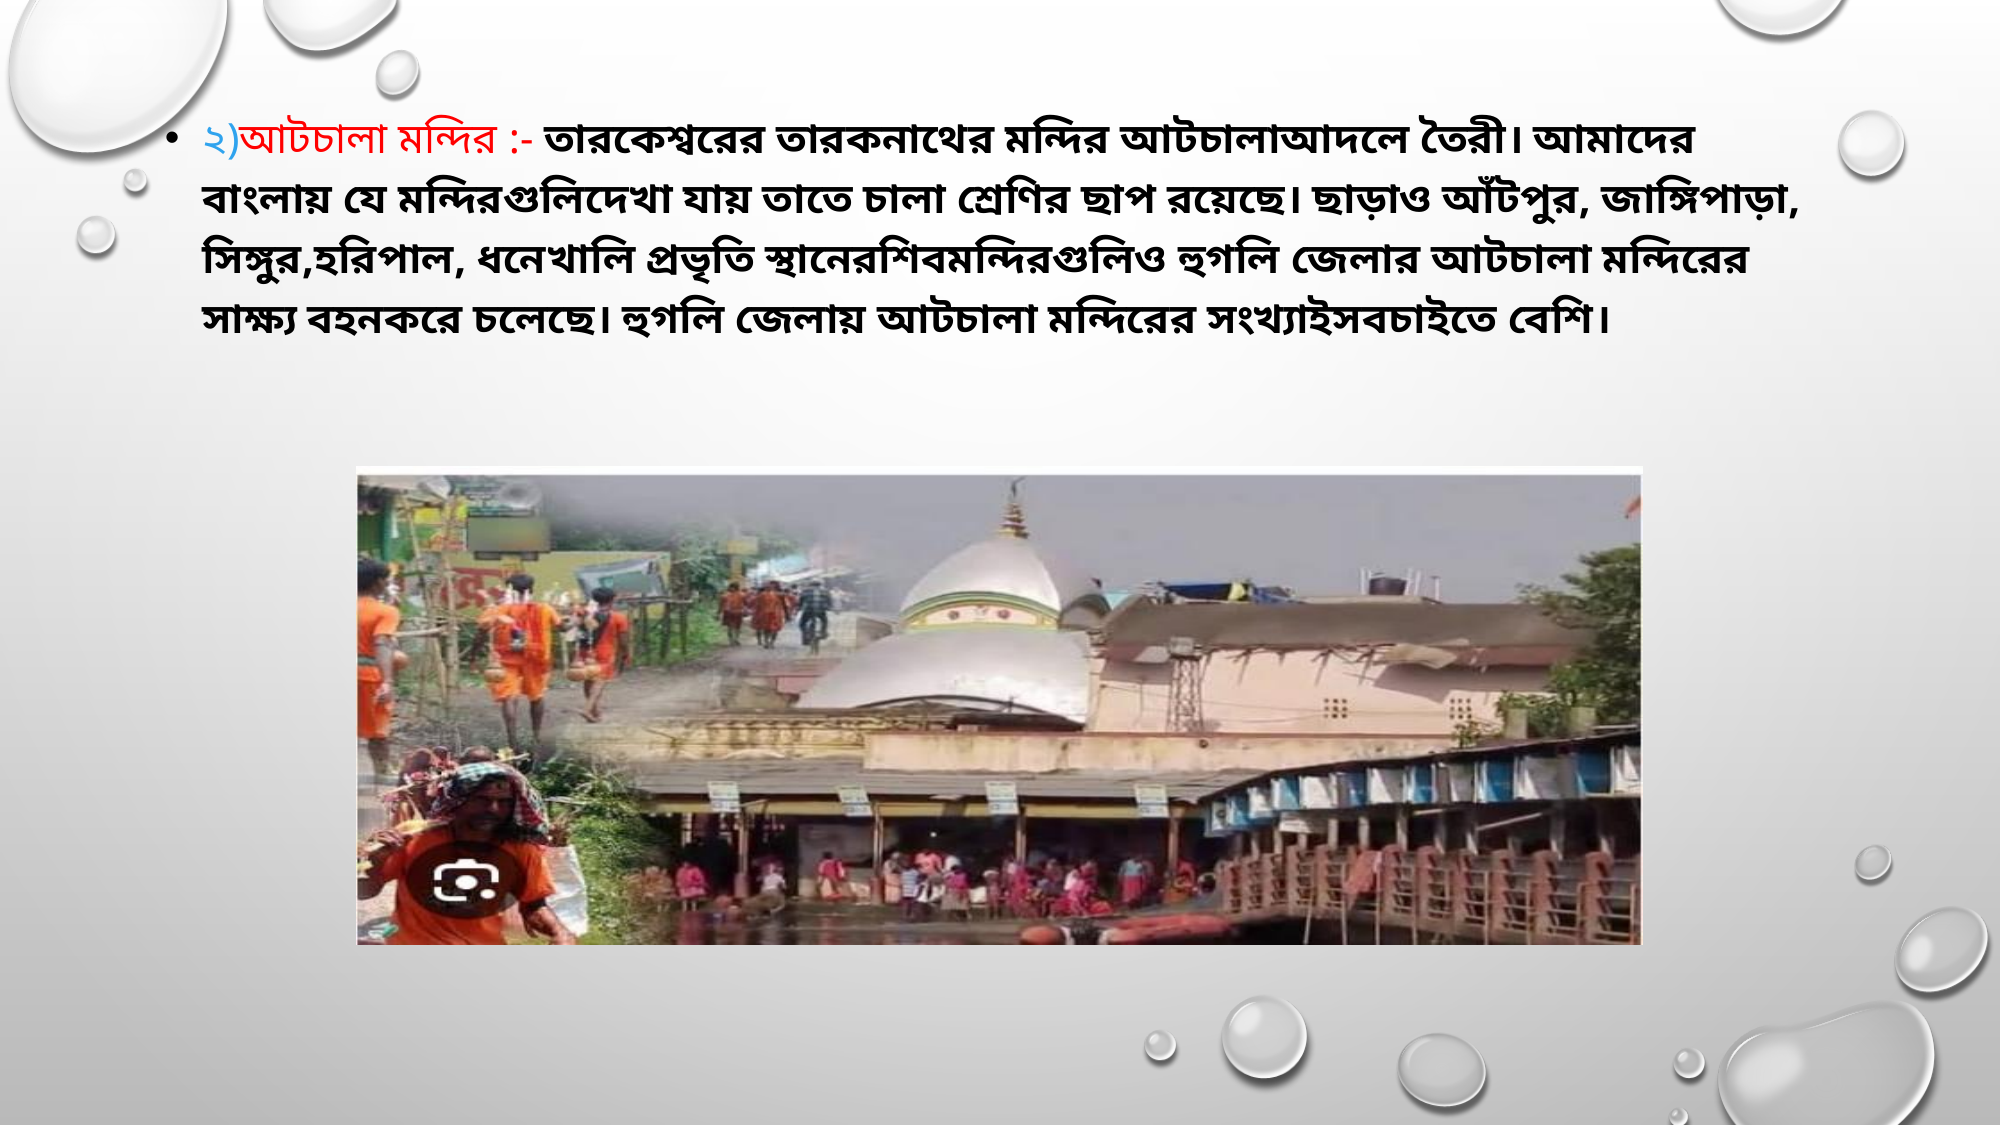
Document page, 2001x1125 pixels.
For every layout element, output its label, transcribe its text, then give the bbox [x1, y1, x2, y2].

picture [0, 0, 2000, 1125]
list ২)আটচালা মন্দির :- তারকেশ্বরের তারকনাথের মন্দির আটচালাআদলে তৈরী। আমাদের বাংলায় যে মন্দিরগুলিদেখা যায় তাতে চালা শ্রেণির ছাপ রয়েছে। ছাড়াও আঁটপুর, জাঙ্গিপাড়া, সিঙ্গুর,হরিপাল, ধনেখালি প্রভৃতি স্থানেরশিবমন্দিরগুলিও হুগলি জেলার আটচালা মন্দিরের সাক্ষ্য বহনকরে চলেছে। হুগলি জেলায় আটচালা মন্দিরের সংখ্যাইসবচাইতে বেশি। [149, 94, 1850, 945]
